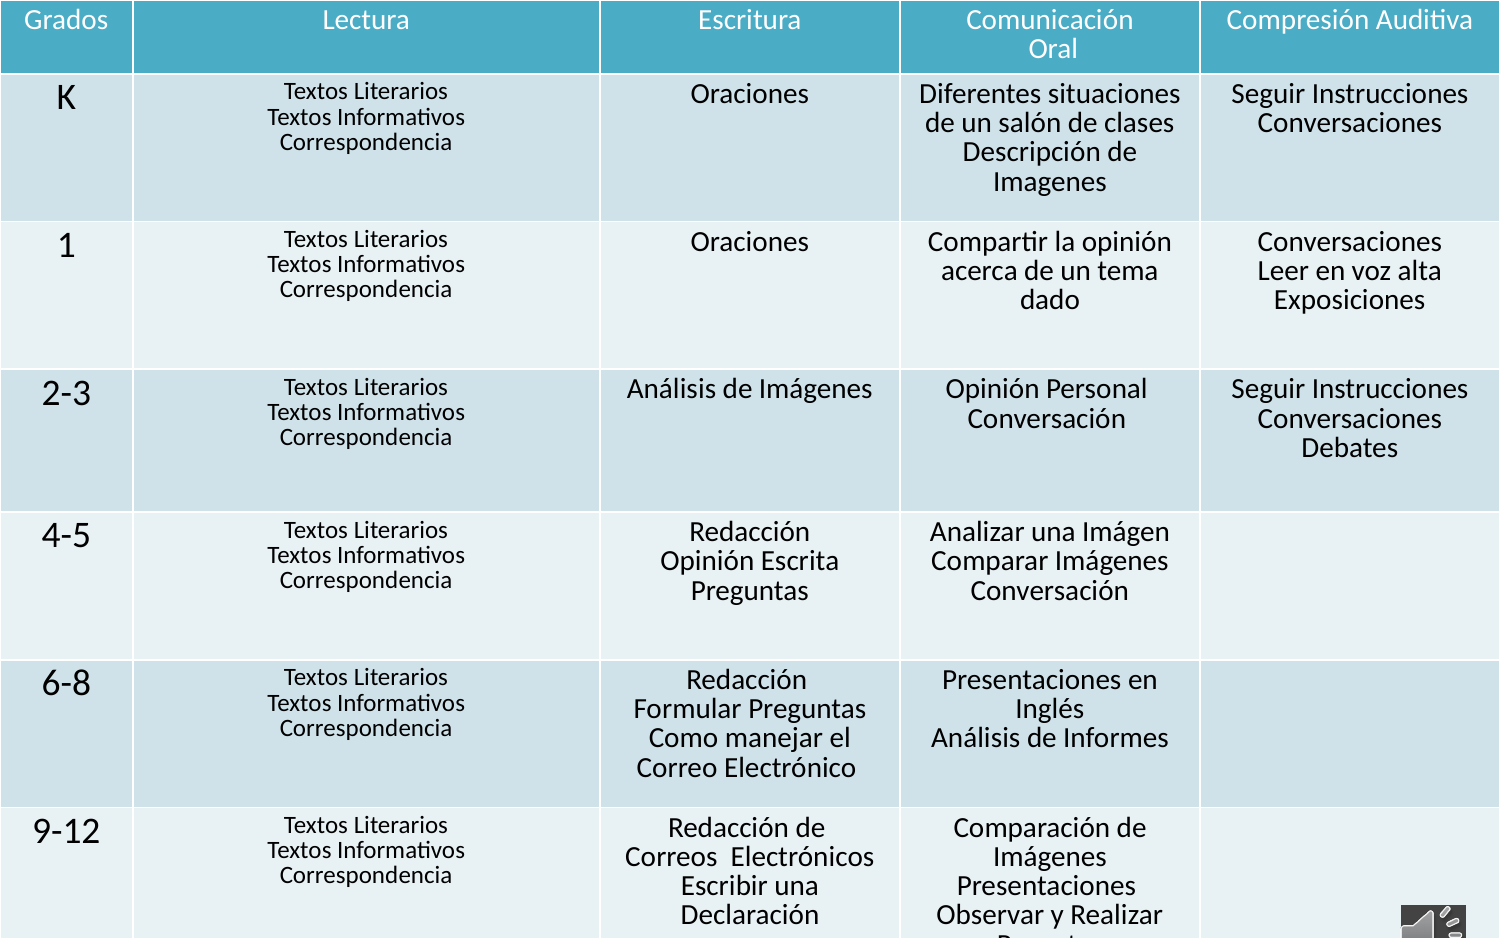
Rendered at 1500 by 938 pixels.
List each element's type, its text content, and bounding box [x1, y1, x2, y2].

table_cell Analizar una Imágen Comparar Imágenes Conversación [901, 513, 1199, 659]
table_cell Textos Literarios Textos Informativos Correspondencia [134, 75, 599, 221]
table_cell Redacción Opinión Escrita Preguntas [601, 513, 899, 659]
table_cell [1201, 513, 1499, 659]
table_cell Conversaciones Leer en voz alta Exposiciones [1201, 222, 1499, 368]
table_header Grados [1, 1, 132, 73]
table_cell Diferentes situaciones de un salón de clases Descripción de Imagenes [901, 75, 1199, 221]
table_cell [1201, 808, 1499, 938]
table_cell Oraciones [601, 75, 899, 221]
table_cell 4-5 [1, 513, 132, 659]
table_cell Redacción Formular Preguntas Como manejar el Correo Electrónico [601, 661, 899, 807]
table_header Comunicación Oral [901, 1, 1199, 73]
picture [1399, 903, 1467, 938]
table_cell Redacción de Correos Electrónicos Escribir una Declaración [601, 808, 899, 938]
table_cell 1 [1, 222, 132, 368]
table_cell Textos Literarios Textos Informativos Correspondencia [134, 370, 599, 511]
table_cell K [1, 75, 132, 221]
table_cell Comparación de Imágenes Presentaciones Observar y Realizar Reportes [901, 808, 1199, 938]
table_cell Análisis de Imágenes [601, 370, 899, 511]
table_header Escritura [601, 1, 899, 73]
table_cell 6-8 [1, 661, 132, 807]
table_cell [1201, 661, 1499, 807]
table_cell Textos Literarios Textos Informativos Correspondencia [134, 808, 599, 938]
table_cell Compartir la opinión acerca de un tema dado [901, 222, 1199, 368]
table_cell 2-3 [1, 370, 132, 511]
table_cell Seguir Instrucciones Conversaciones Debates [1201, 370, 1499, 511]
table_header Lectura [134, 1, 599, 73]
table_cell 9-12 [1, 808, 132, 938]
table_cell Presentaciones en Inglés Análisis de Informes [901, 661, 1199, 807]
table_cell Oraciones [601, 222, 899, 368]
table_cell Textos Literarios Textos Informativos Correspondencia [134, 661, 599, 807]
table_cell Opinión Personal Conversación [901, 370, 1199, 511]
table_cell Textos Literarios Textos Informativos Correspondencia [134, 513, 599, 659]
table_cell Seguir Instrucciones Conversaciones [1201, 75, 1499, 221]
table_header Compresión Auditiva [1201, 1, 1499, 73]
table_cell Textos Literarios Textos Informativos Correspondencia [134, 222, 599, 368]
